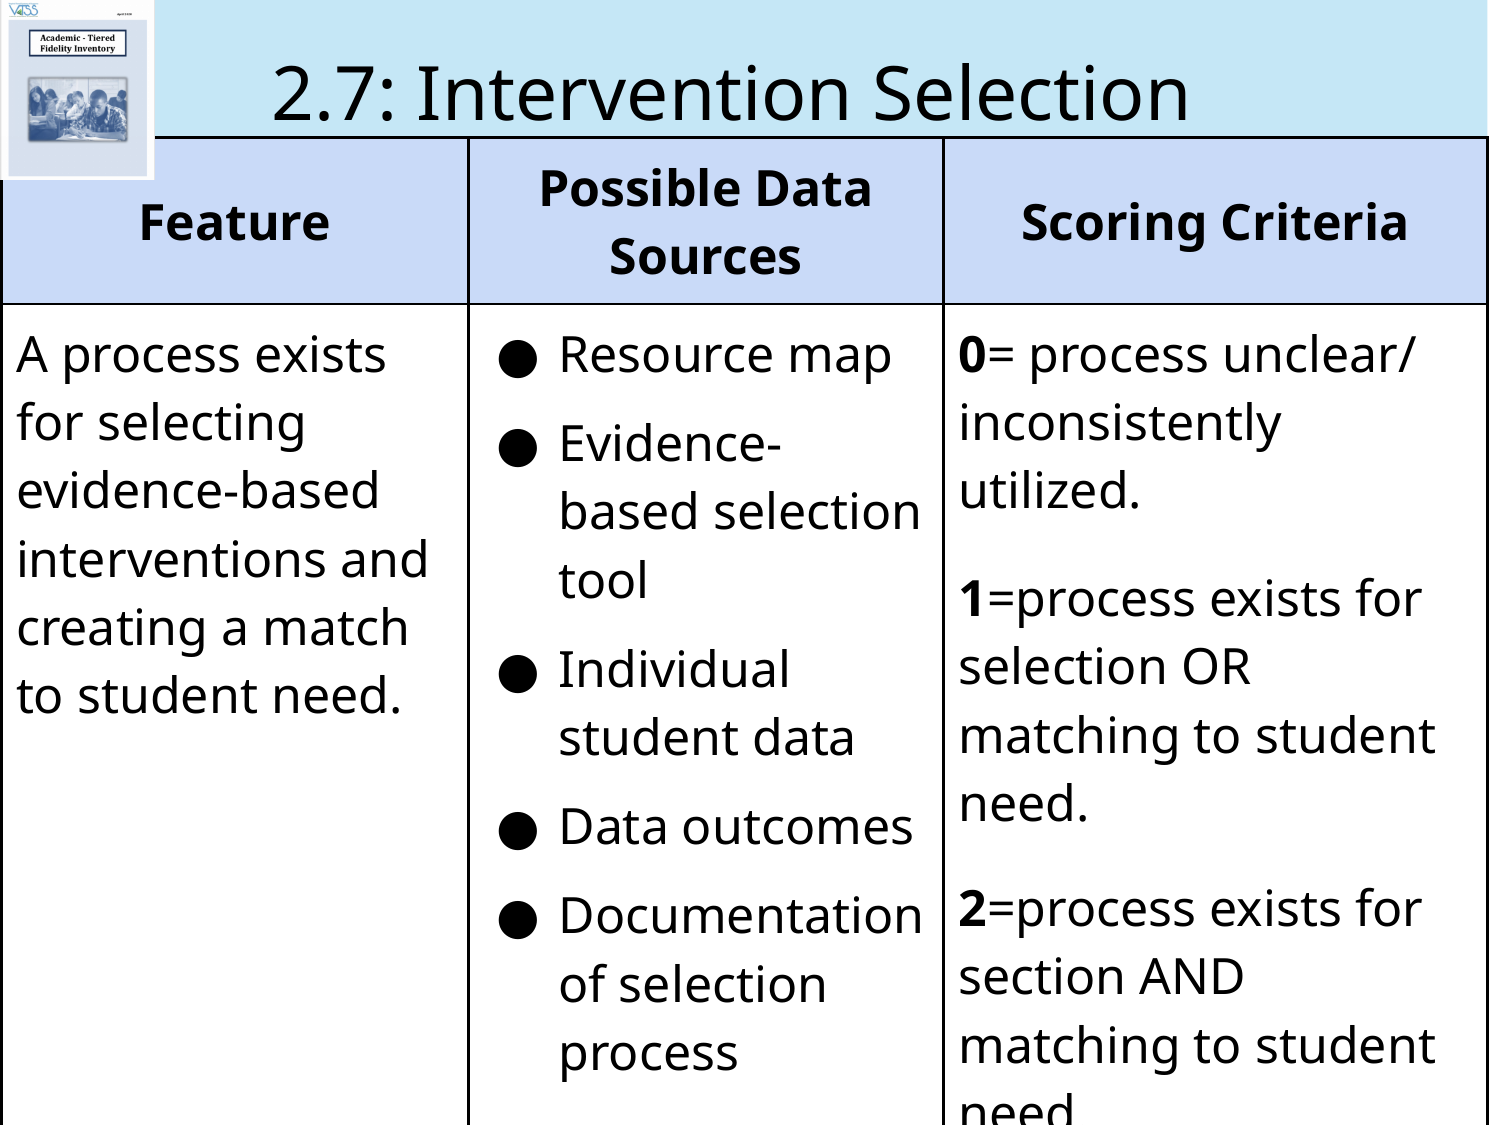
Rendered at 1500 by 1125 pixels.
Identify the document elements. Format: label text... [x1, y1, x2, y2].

table_header Possible Data Sources [470, 139, 942, 303]
table_cell Resource map Evidence- based selection tool Individual student data Data outcomes Documentation of selection process [470, 305, 942, 1125]
table_header Feature [3, 139, 467, 303]
table_cell A process exists for selecting evidence-based interventions and creating a match to student need. [3, 305, 467, 1125]
picture [0, 0, 155, 181]
title 2.7: Intervention Selection [156, 0, 1488, 136]
table_cell 0= process unclear/ inconsistently utilized. 1=process exists for selection OR matching to student need. 2=process exists for section AND matching to student need. [945, 305, 1486, 1125]
table_header Scoring Criteria [945, 139, 1486, 303]
